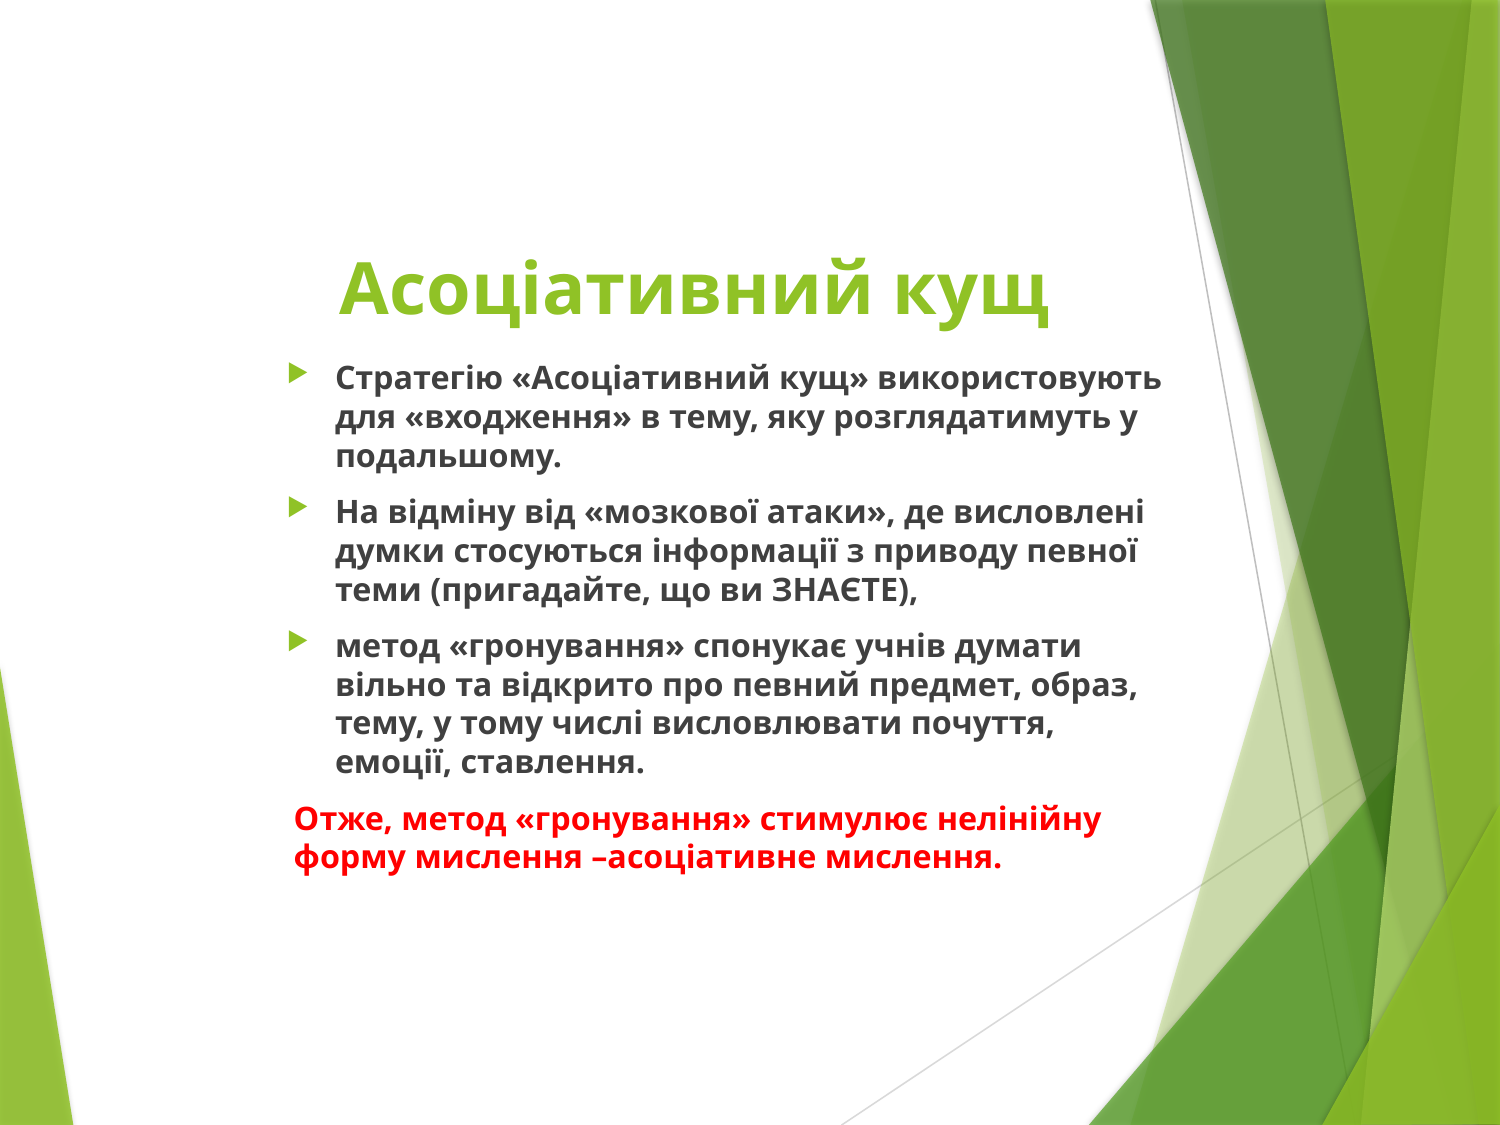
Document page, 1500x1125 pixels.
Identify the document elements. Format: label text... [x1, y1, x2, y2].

title Асоціативний кущ [324, 234, 1189, 337]
list Стратегію «Асоціативний кущ» використовують для «входження» в тему, яку розглядатимуть у подальшому. На відміну від «мозкової атаки», де висловлені думки стосуються інформації з приводу певної теми (пригадайте, що ви ЗНАЄТЕ), метод «гронування» спонукає учнів думати вільно та відкрито про певний предмет, образ, тему, у тому числі висловлювати почуття, емоції, ставлення. Отже, метод «гронування» стимулює нелінійну форму мислення –асоціативне мислення. [271, 349, 1185, 891]
